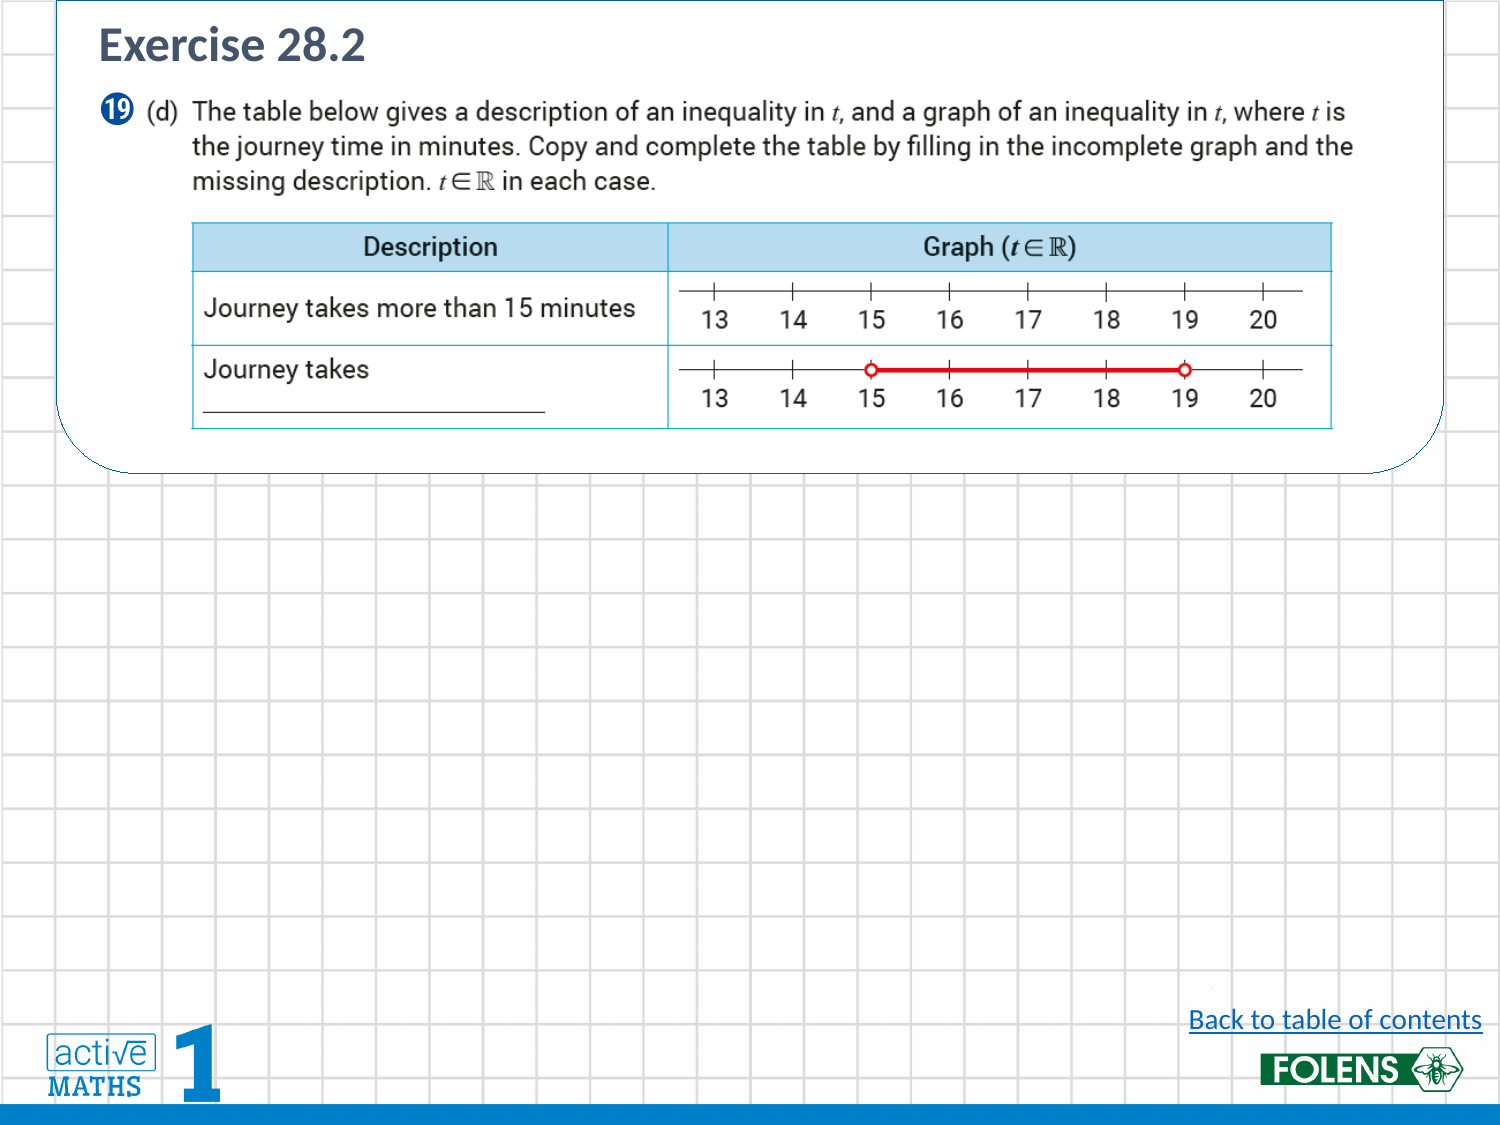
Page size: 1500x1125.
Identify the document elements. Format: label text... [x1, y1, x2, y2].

picture [0, 0, 1500, 1103]
picture [144, 93, 1356, 435]
picture [0, 1106, 1500, 1125]
text_box [55, 0, 1445, 475]
text_box Exercise 28.2 [87, 12, 1382, 89]
picture [92, 88, 139, 135]
text_box Back to table of contents [1173, 993, 1500, 1043]
